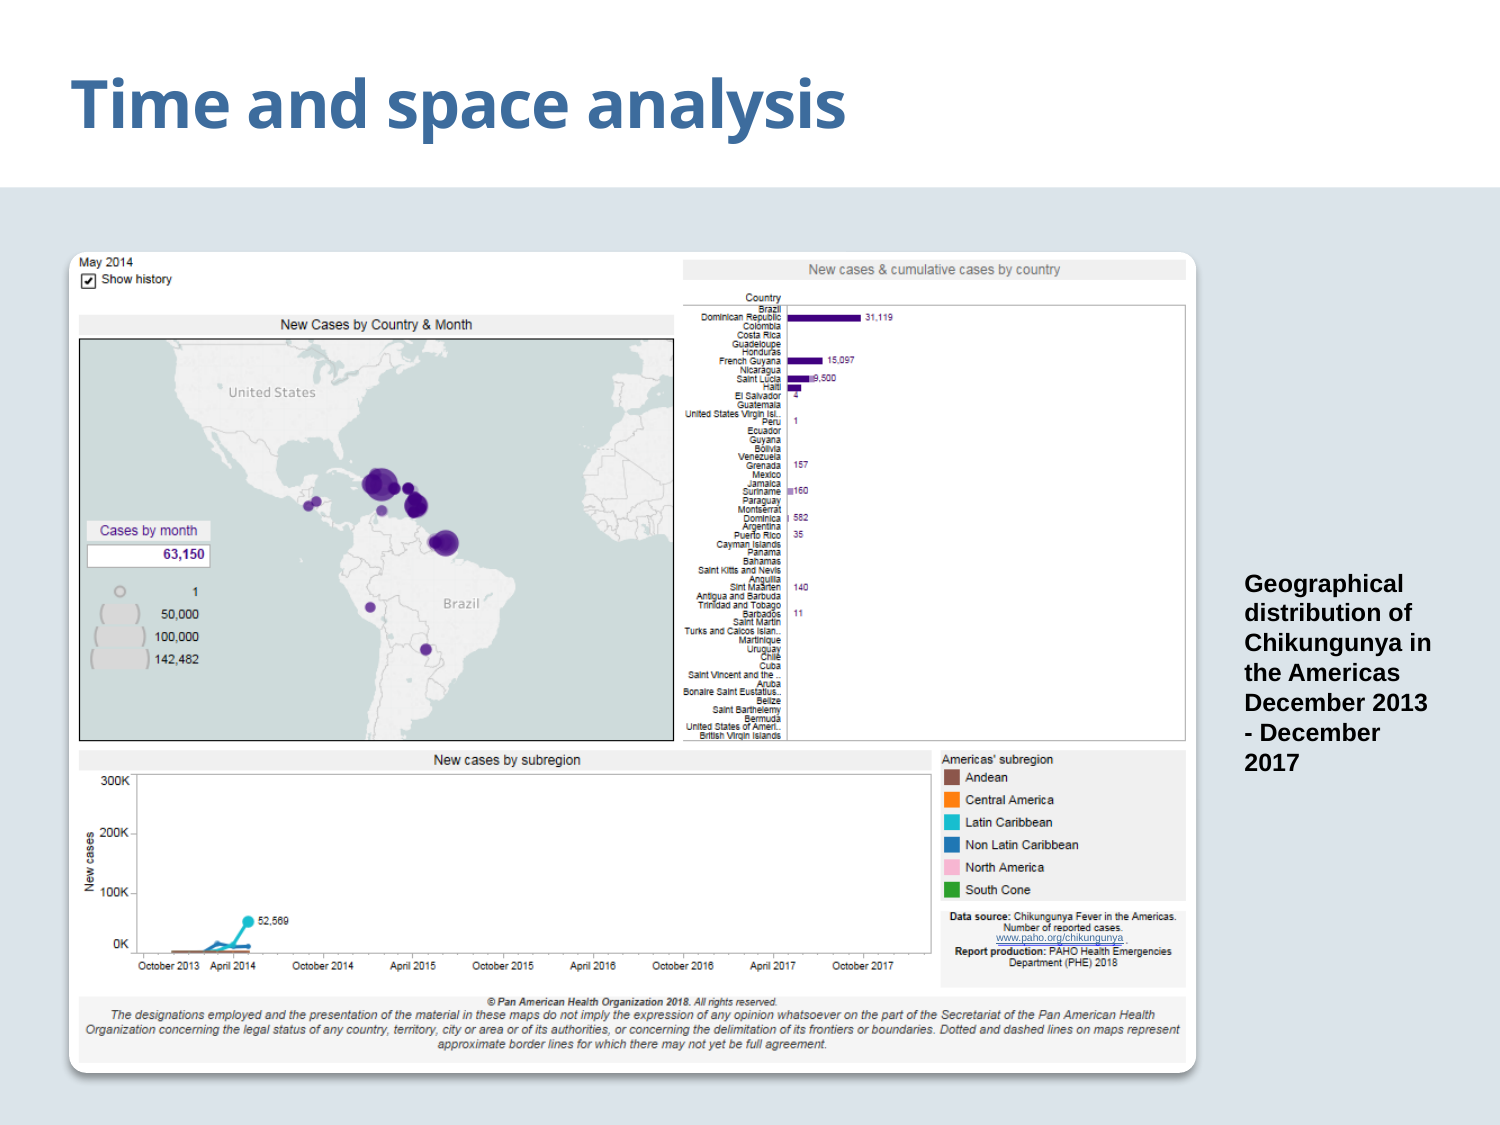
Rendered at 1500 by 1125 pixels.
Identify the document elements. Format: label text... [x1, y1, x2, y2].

text_box Time and space analysis [70, 62, 1424, 143]
text_box Geographical distribution of Chikungunya in the Americas December 2013 - December 2017 [1244, 567, 1442, 777]
text_box [0, 185, 1500, 1125]
picture [70, 253, 1195, 1072]
